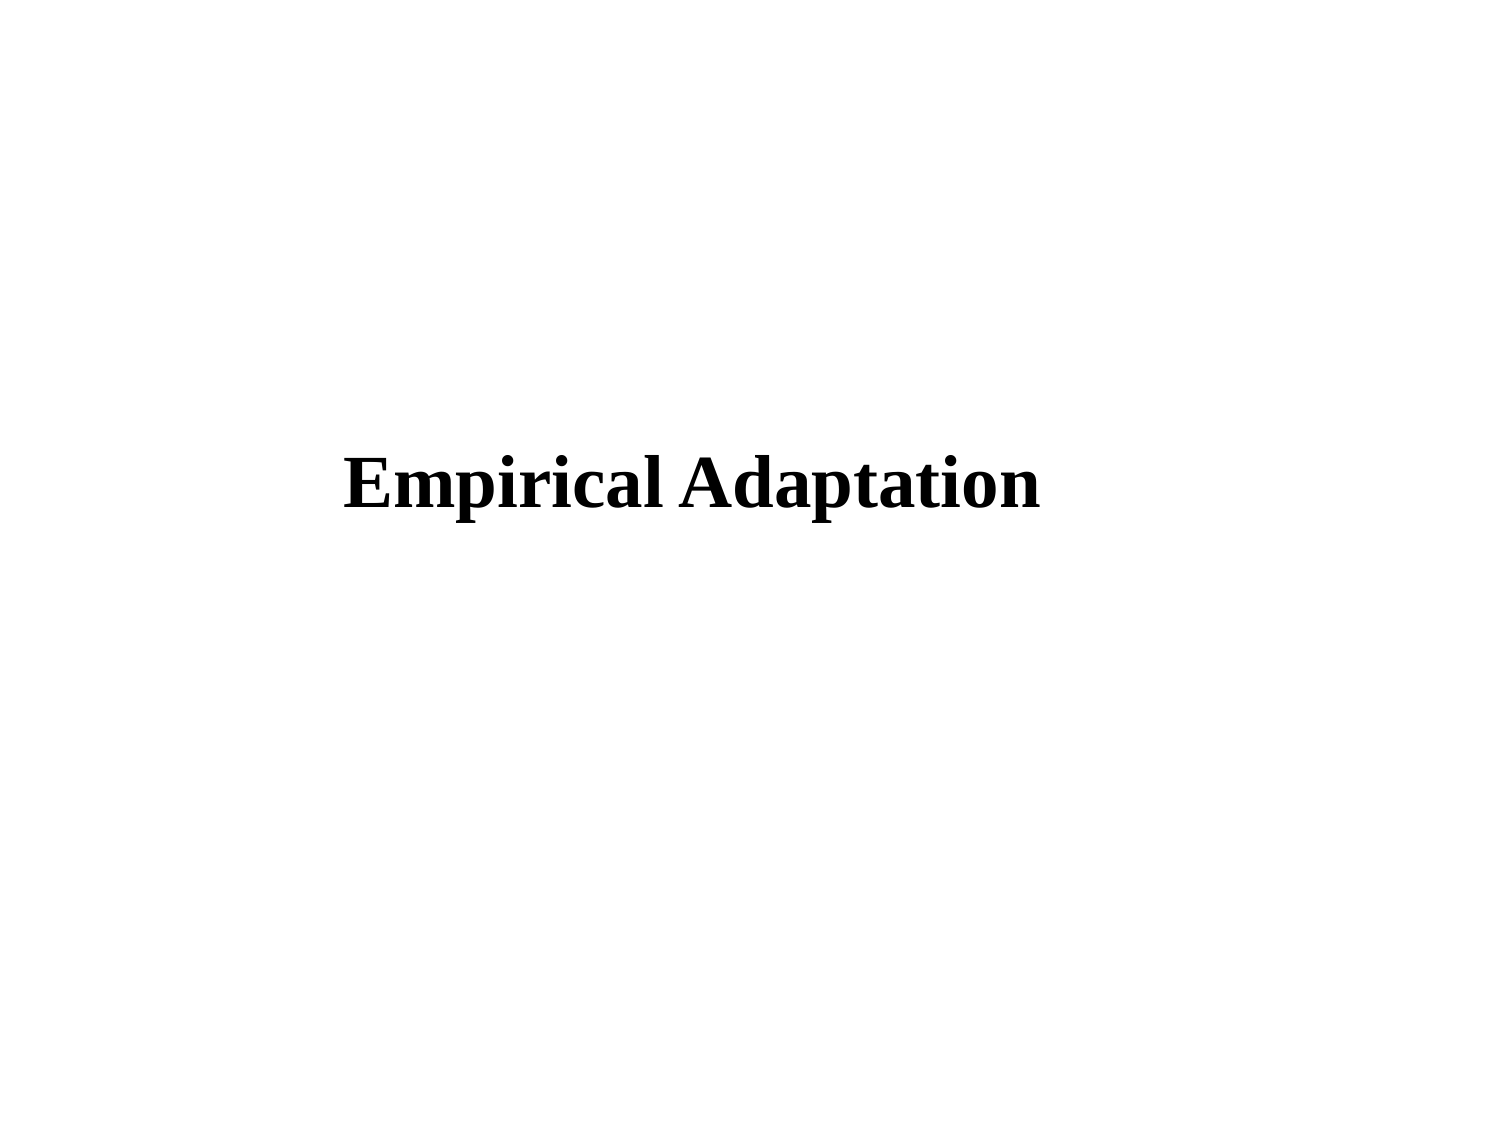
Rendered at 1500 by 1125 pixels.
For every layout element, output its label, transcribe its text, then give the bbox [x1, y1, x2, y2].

text_box Empirical Adaptation [328, 424, 1057, 530]
